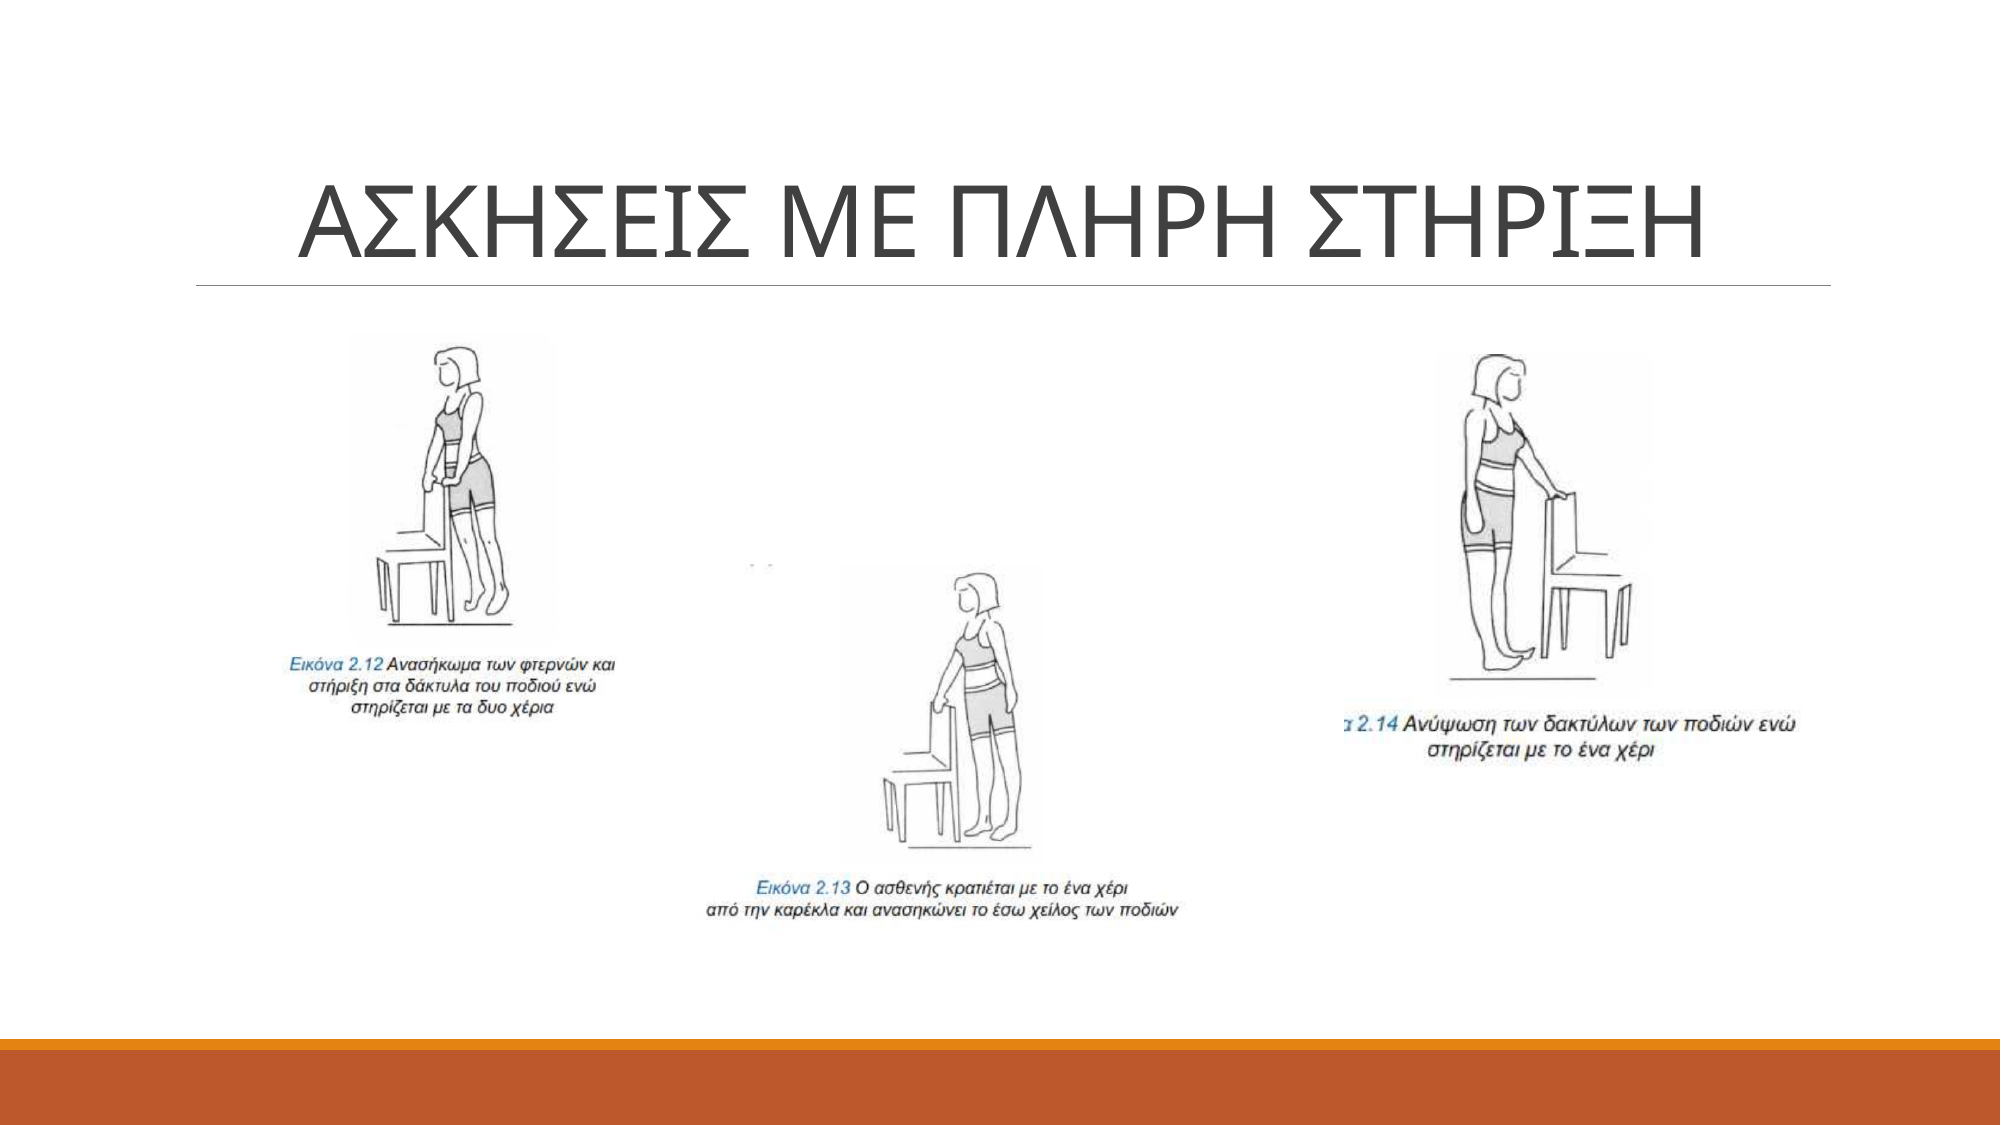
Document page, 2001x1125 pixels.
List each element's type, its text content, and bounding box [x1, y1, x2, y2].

title ΑΣΚΗΣΕΙΣ ΜΕ ΠΛΗΡΗ ΣΤΗΡΙΞΗ [180, 47, 1830, 285]
picture [649, 564, 1196, 960]
picture [1344, 354, 1861, 775]
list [168, 331, 684, 737]
